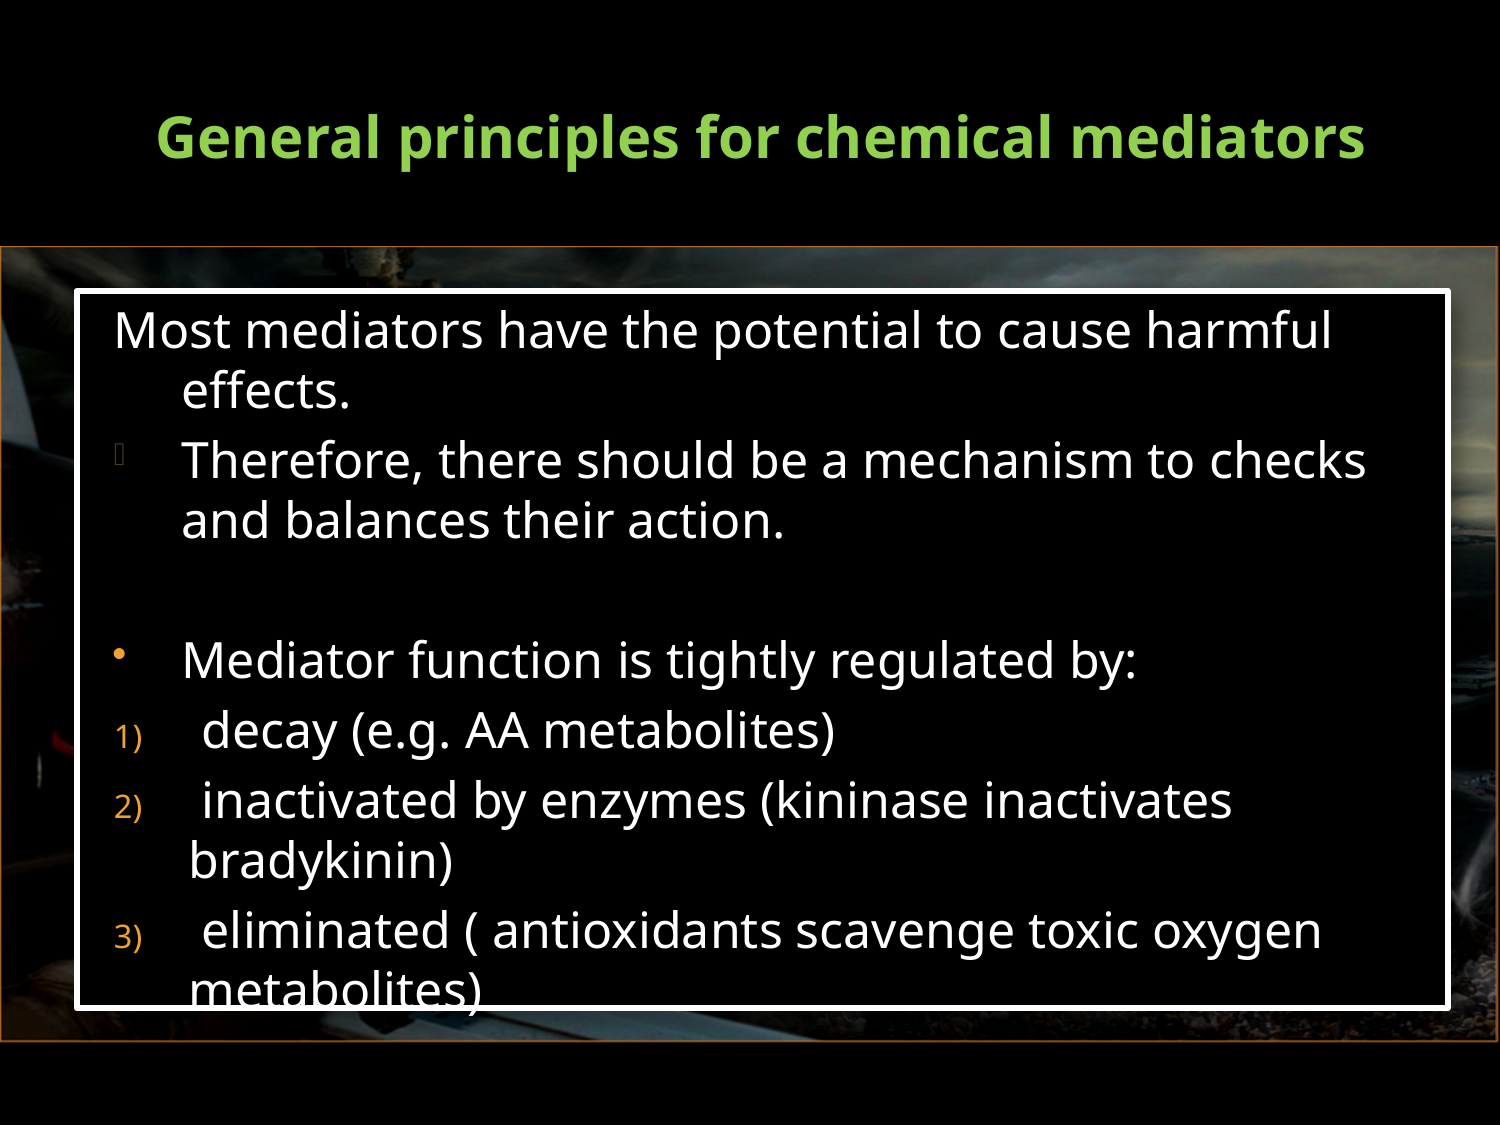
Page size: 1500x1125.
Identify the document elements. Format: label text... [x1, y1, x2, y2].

title General principles for chemical mediators [123, 66, 1399, 204]
picture [0, 246, 1500, 1043]
list Most mediators have the potential to cause harmful effects. Therefore, there should be a mechanism to checks and balances their action. Mediator function is tightly regulated by: decay (e.g. AA metabolites) inactivated by enzymes (kininase inactivates bradykinin) eliminated ( antioxidants scavenge toxic oxygen metabolites) [74, 288, 1451, 1011]
